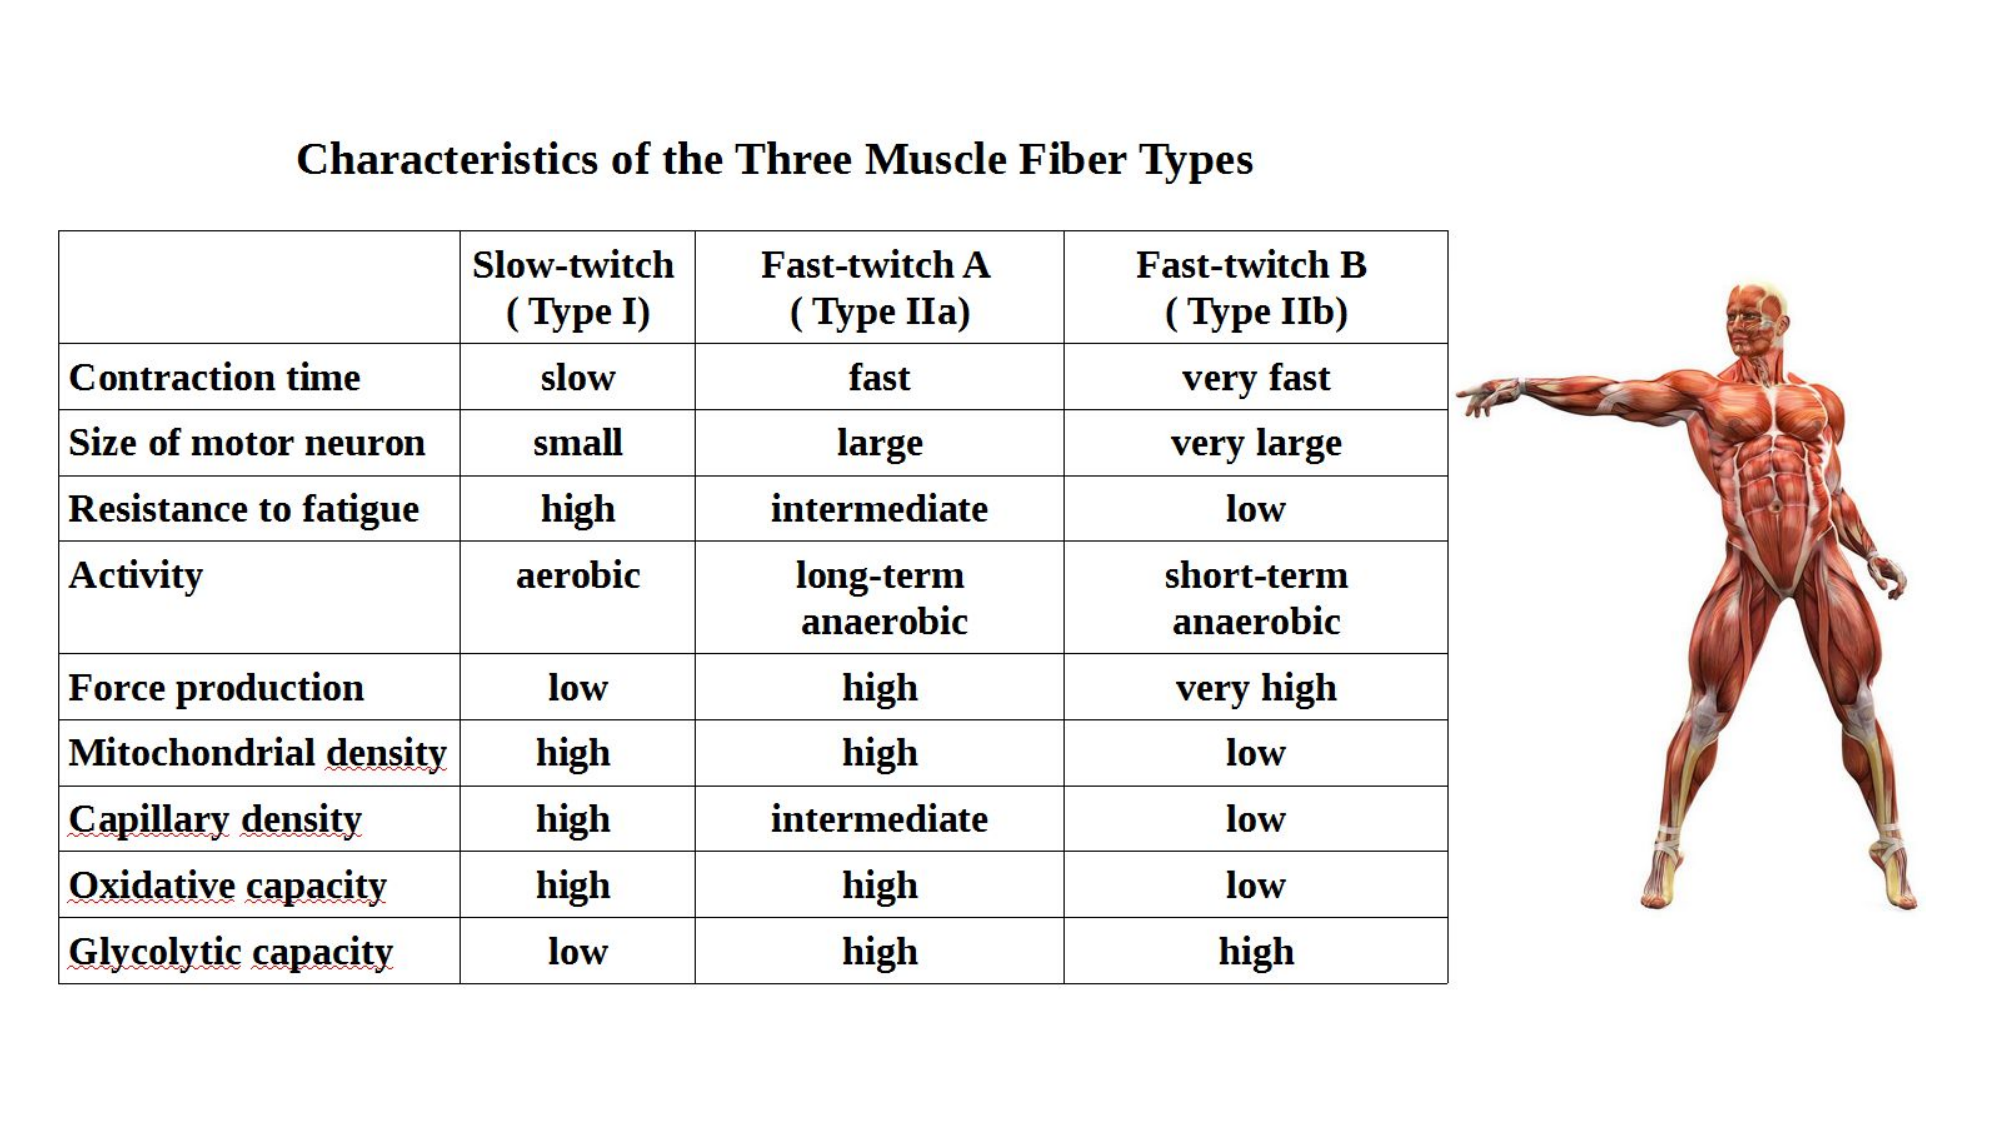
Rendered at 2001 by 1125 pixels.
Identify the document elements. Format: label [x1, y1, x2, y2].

picture [46, 129, 1926, 993]
